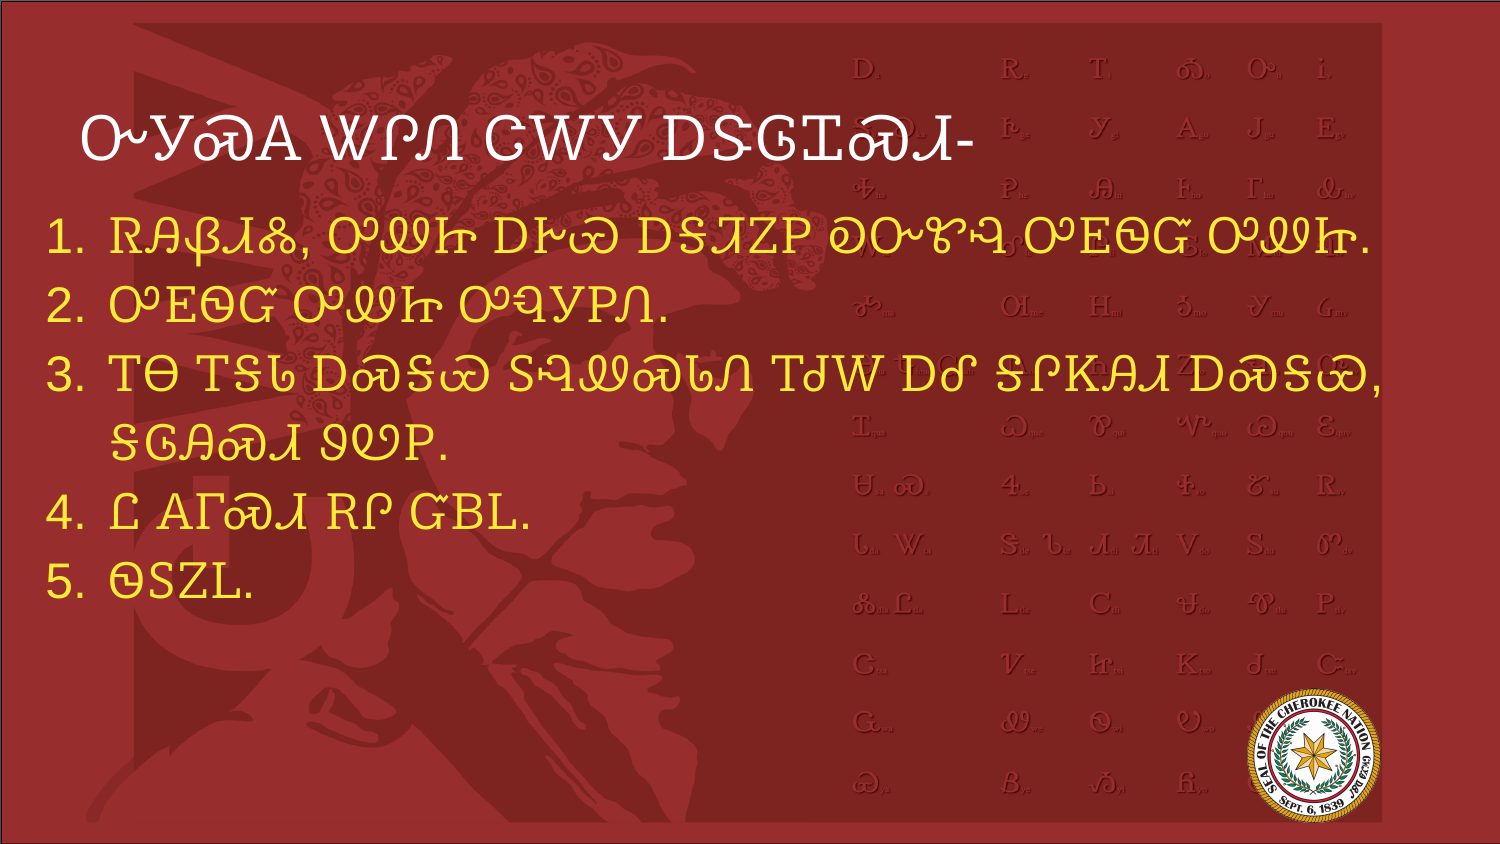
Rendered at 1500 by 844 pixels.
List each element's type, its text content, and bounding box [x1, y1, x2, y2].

picture [0, 0, 1500, 844]
list ᏒᎯᏰᏗᏜ, ᎤᏪᏥ ᎠᎨᏯ ᎠᎦᏘᏃᏢ ᎧᏅᏑᎸ ᎤᎬᏫᏳ ᎤᏪᏥ. ᎤᎬᏫᏳ ᎤᏪᏥ ᎤᏄᎩᏢᏁ. ᎢᎾ ᎢᎦᏓ ᎠᏍᎦᏯ ᏚᎸᏪᏍᏓᏁ ᎢᏧᎳ ᎠᎴ ᎦᎵᏦᎯᏗ ᎠᏍᎦᏯ, ᎦᎶᎯᏍᏗ ᏭᏬᏢ. Ꮭ ᎪᎱᏍᏗ ᎡᎵ ᏳᏴᏞ. ᏫᏚᏃᏞ. [17, 179, 1483, 805]
title ᏅᎩᏍᎪ ᏔᎵᏁ ᏣᎳᎩ ᎠᏕᎶᏆᏍᏗ- [63, 75, 1437, 179]
